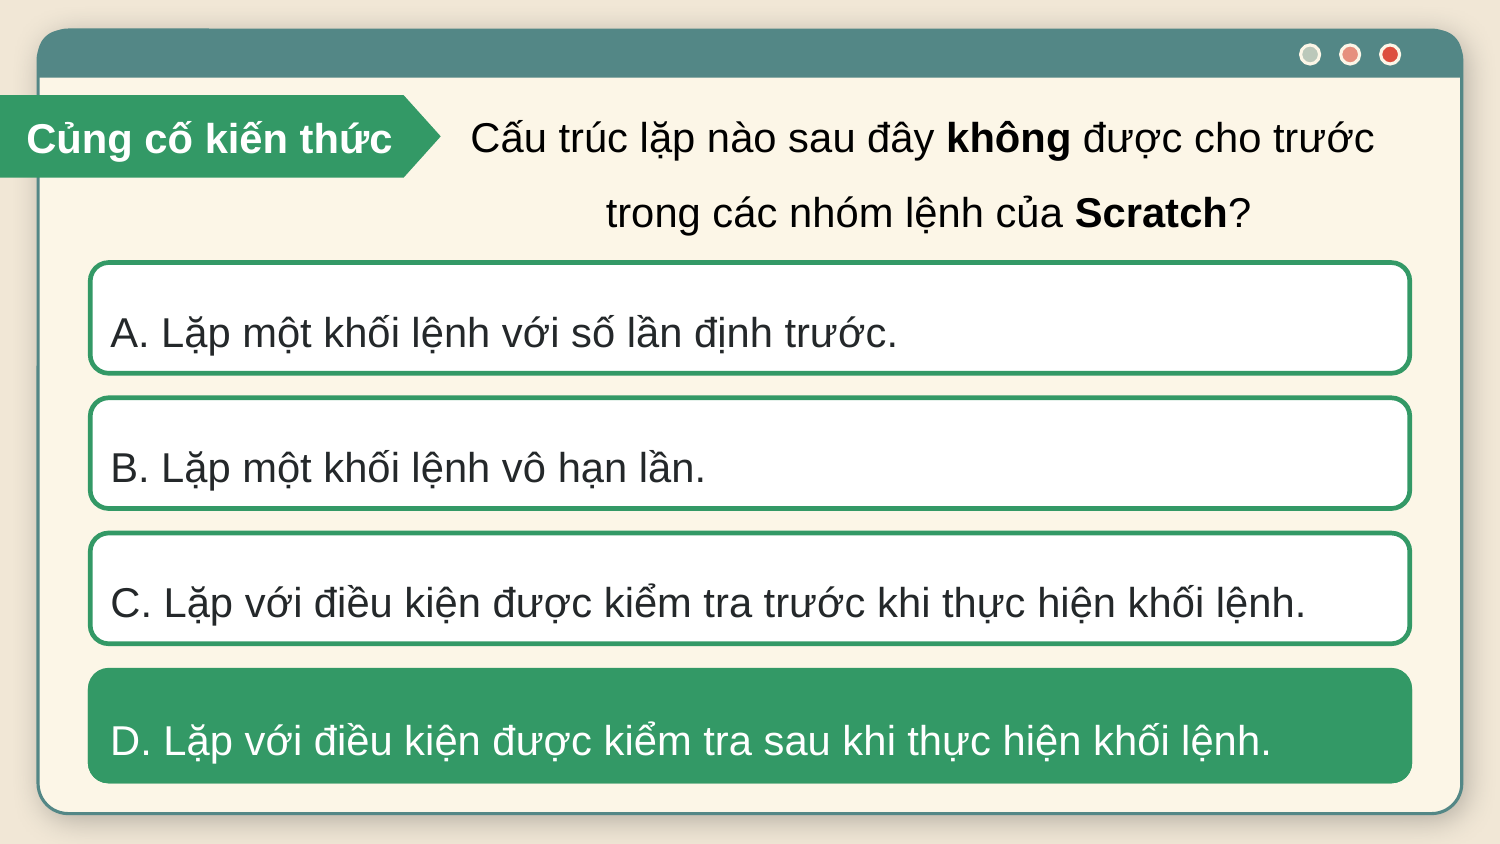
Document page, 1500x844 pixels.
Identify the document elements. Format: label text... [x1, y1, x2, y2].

text_box Cấu trúc lặp nào sau đây không được cho trước trong các nhóm lệnh của Scratch? [178, 78, 1500, 244]
text_box C. Lặp với điều kiện được kiểm tra trước khi thực hiện khối lệnh. [88, 530, 1412, 646]
text_box Củng cố kiến thức [0, 92, 178, 180]
text_box D. Lặp với điều kiện được kiểm tra sau khi thực hiện khối lệnh. [88, 670, 1412, 784]
text_box A. Lặp một khối lệnh với số lần định trước. [88, 260, 1412, 376]
text_box B. Lặp một khối lệnh vô hạn lần. [88, 395, 1412, 511]
